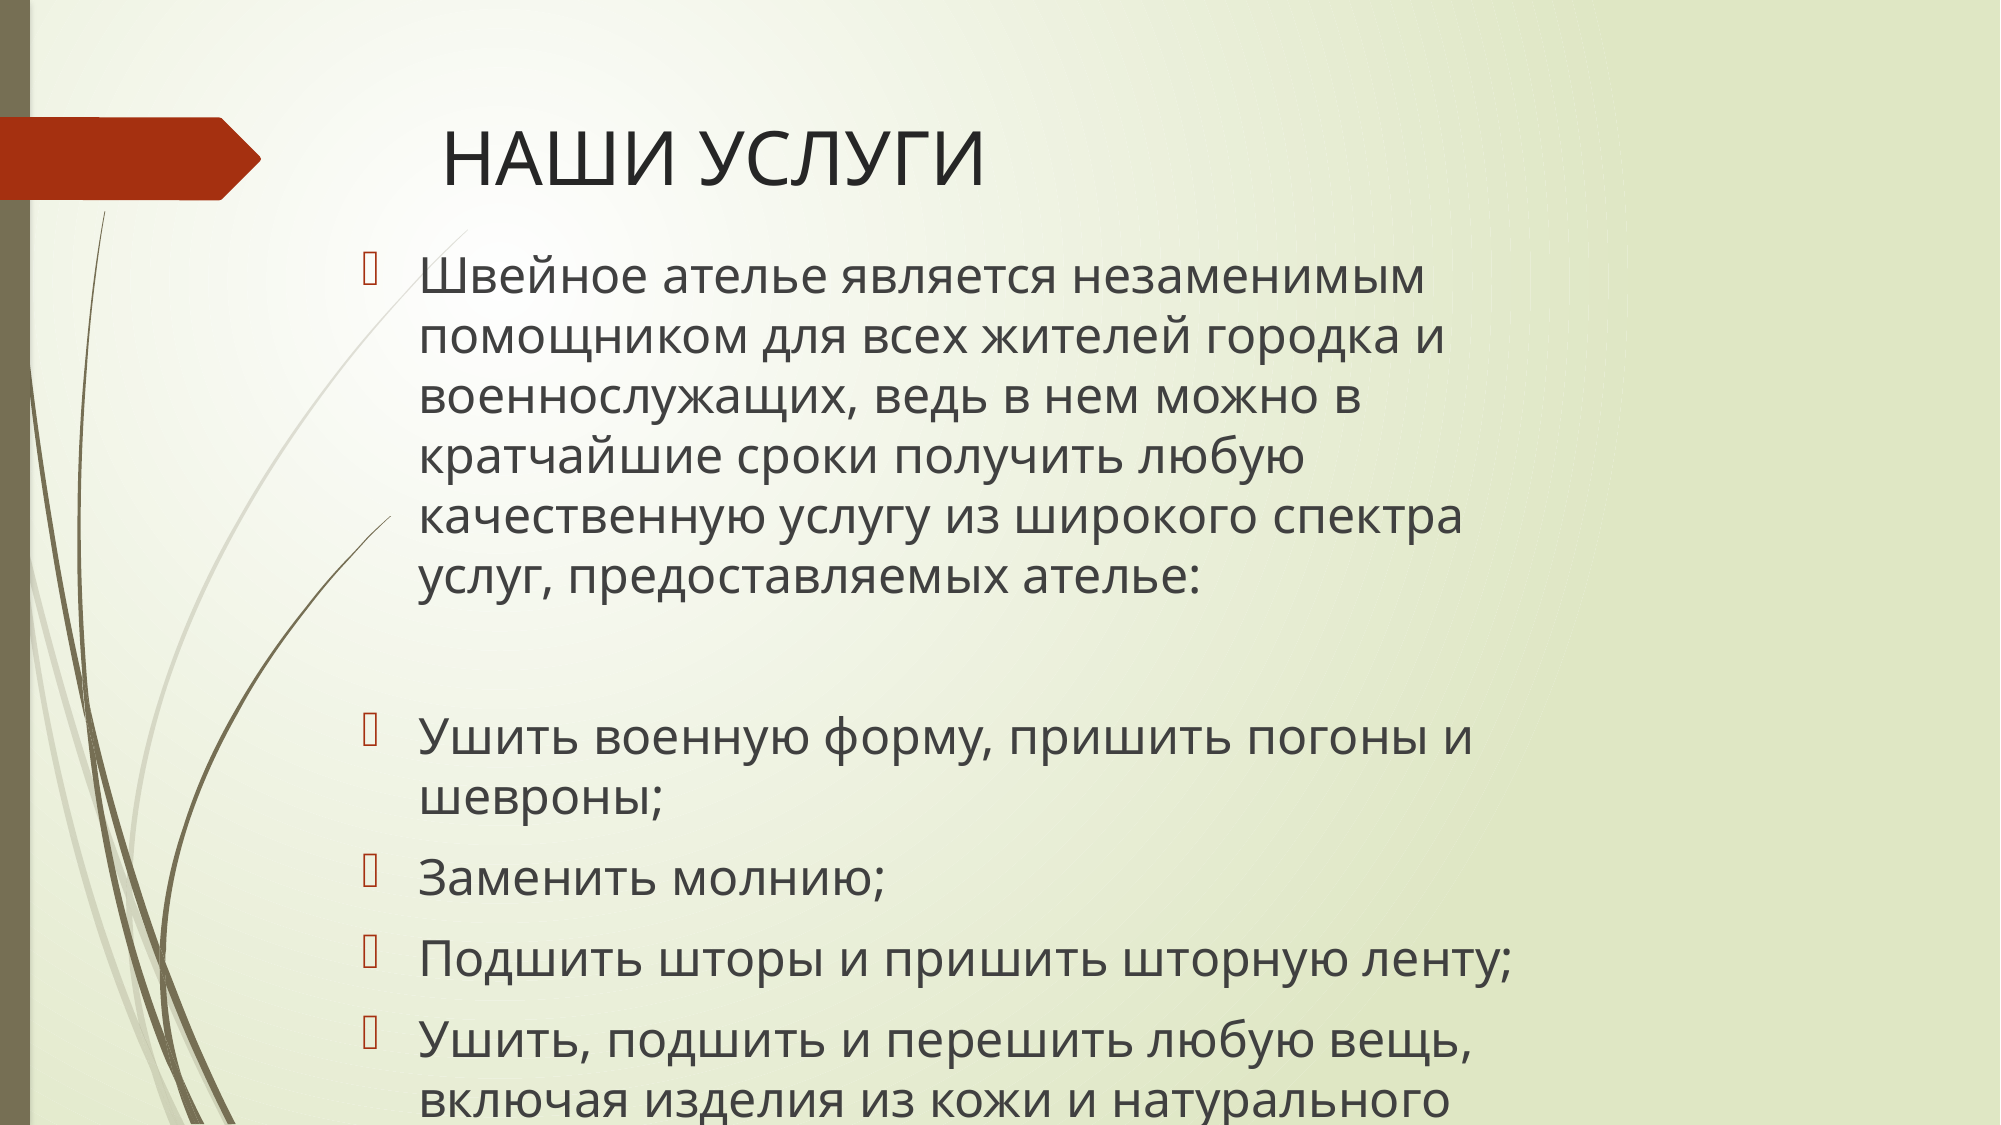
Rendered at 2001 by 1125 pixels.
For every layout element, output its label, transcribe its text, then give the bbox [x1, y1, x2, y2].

title НАШИ УСЛУГИ [425, 102, 1888, 313]
list Швейное ателье является незаменимым помощником для всех жителей городка и военнослужащих, ведь в нем можно в кратчайшие сроки получить любую качественную услугу из широкого спектра услуг, предоставляемых ателье: Ушить военную форму, пришить погоны и шевроны; Заменить молнию; Подшить шторы и пришить шторную ленту; Ушить, подшить и перешить любую вещь, включая изделия из кожи и натурального меха. …и многое другое. [346, 235, 1555, 873]
